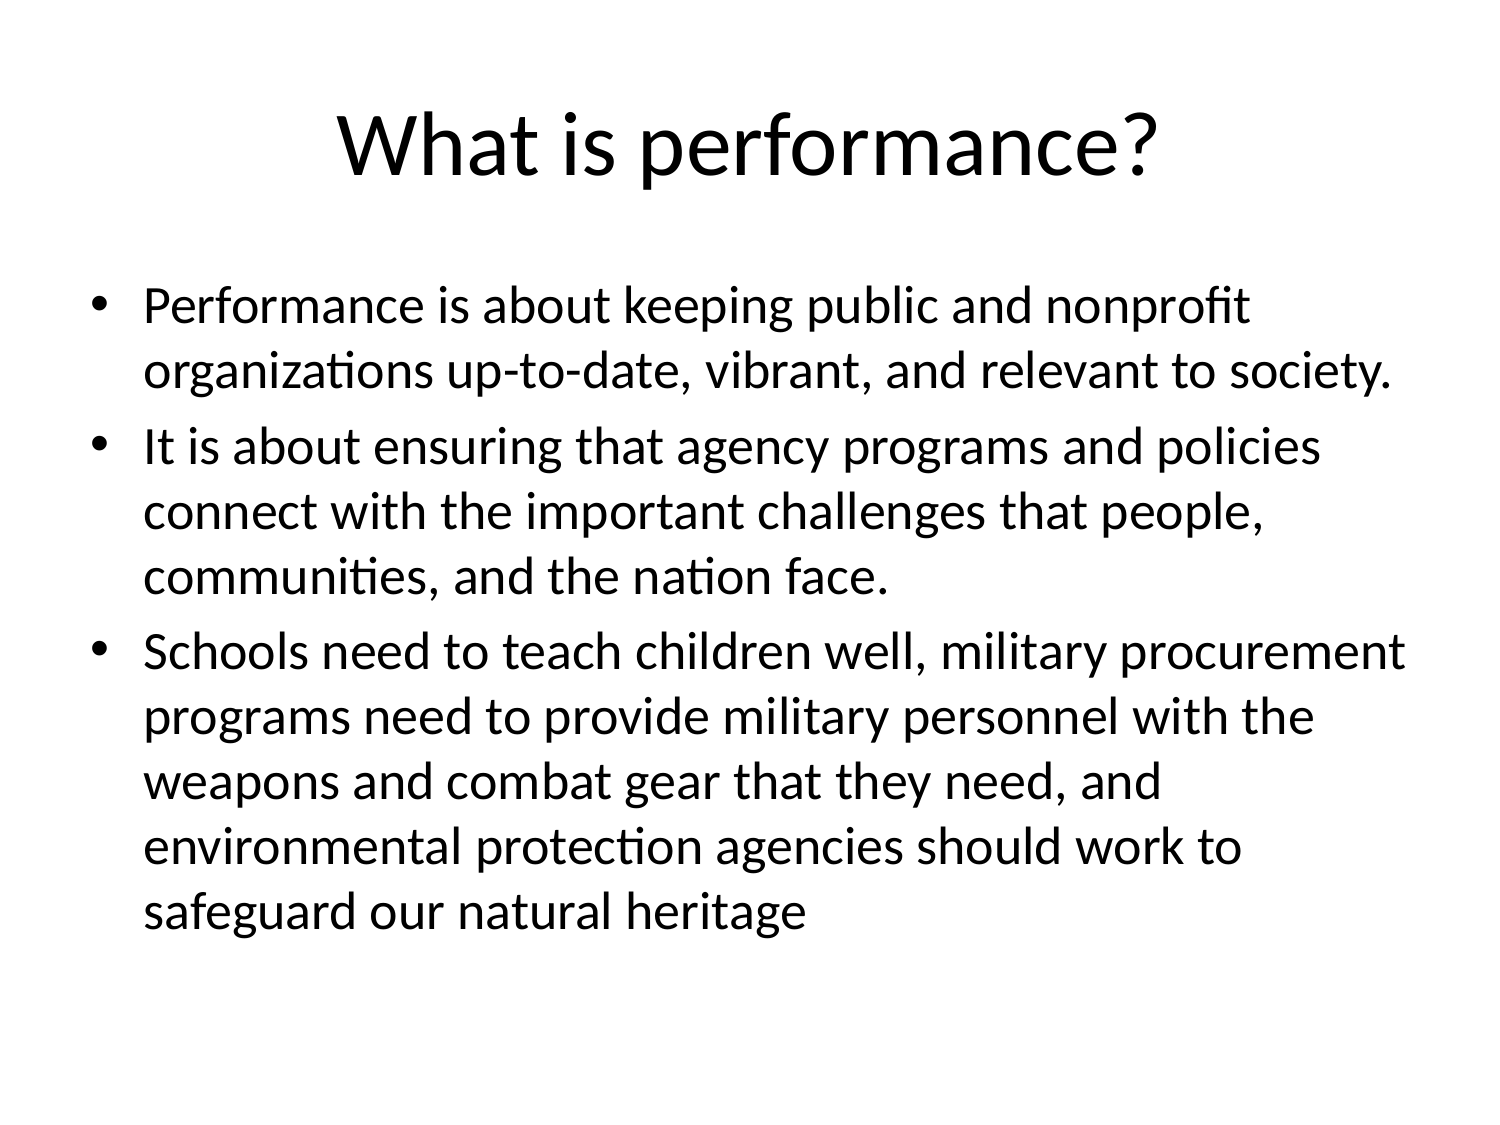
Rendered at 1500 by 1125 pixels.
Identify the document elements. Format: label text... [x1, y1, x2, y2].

list Performance is about keeping public and nonprofit organizations up-to-date, vibrant, and relevant to society. It is about ensuring that agency programs and policies connect with the important challenges that people, communities, and the nation face. Schools need to teach children well, military procurement programs need to provide military personnel with the weapons and combat gear that they need, and environmental protection agencies should work to safeguard our natural heritage [75, 262, 1425, 1005]
title What is performance? [75, 45, 1425, 233]
